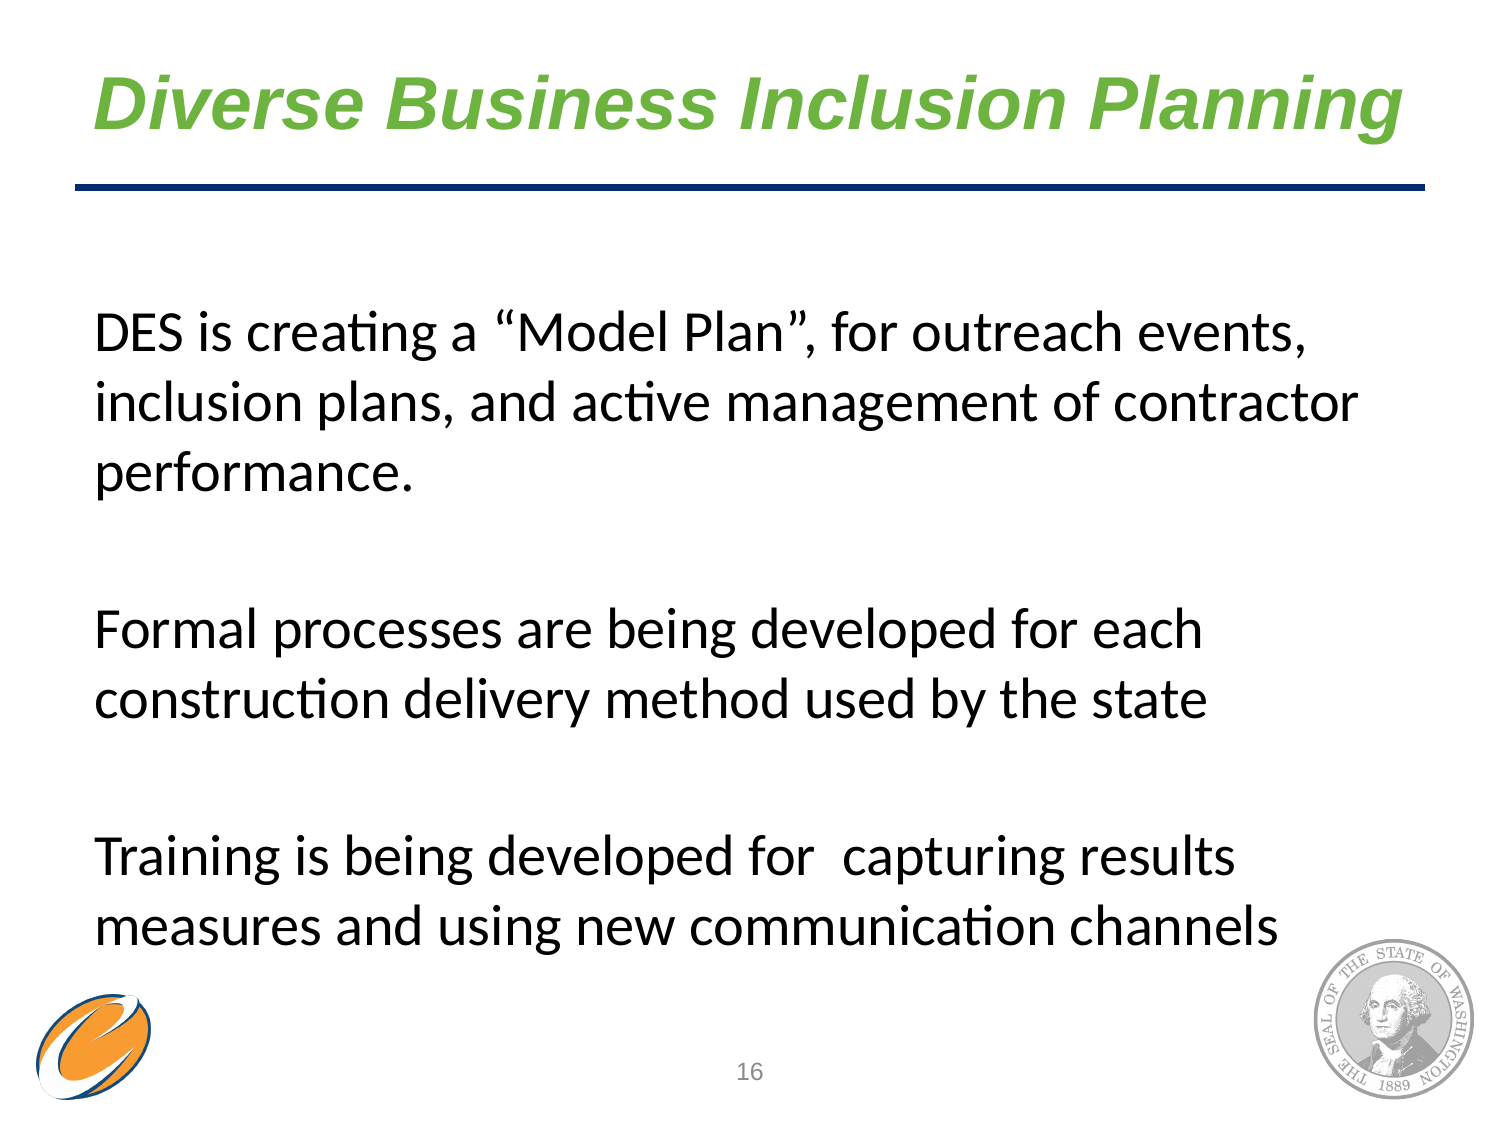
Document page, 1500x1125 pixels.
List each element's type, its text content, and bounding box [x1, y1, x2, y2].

picture [1312, 937, 1475, 1100]
title Diverse Business Inclusion Planning [75, 37, 1425, 163]
slide_number 16 [575, 1048, 925, 1100]
picture [35, 994, 151, 1101]
text_box DES is creating a “Model Plan”, for outreach events, inclusion plans, and active management of contractor performance. Formal processes are being developed for each construction delivery method used by the state Training is being developed for capturing results measures and using new communication channels [79, 207, 1435, 1048]
